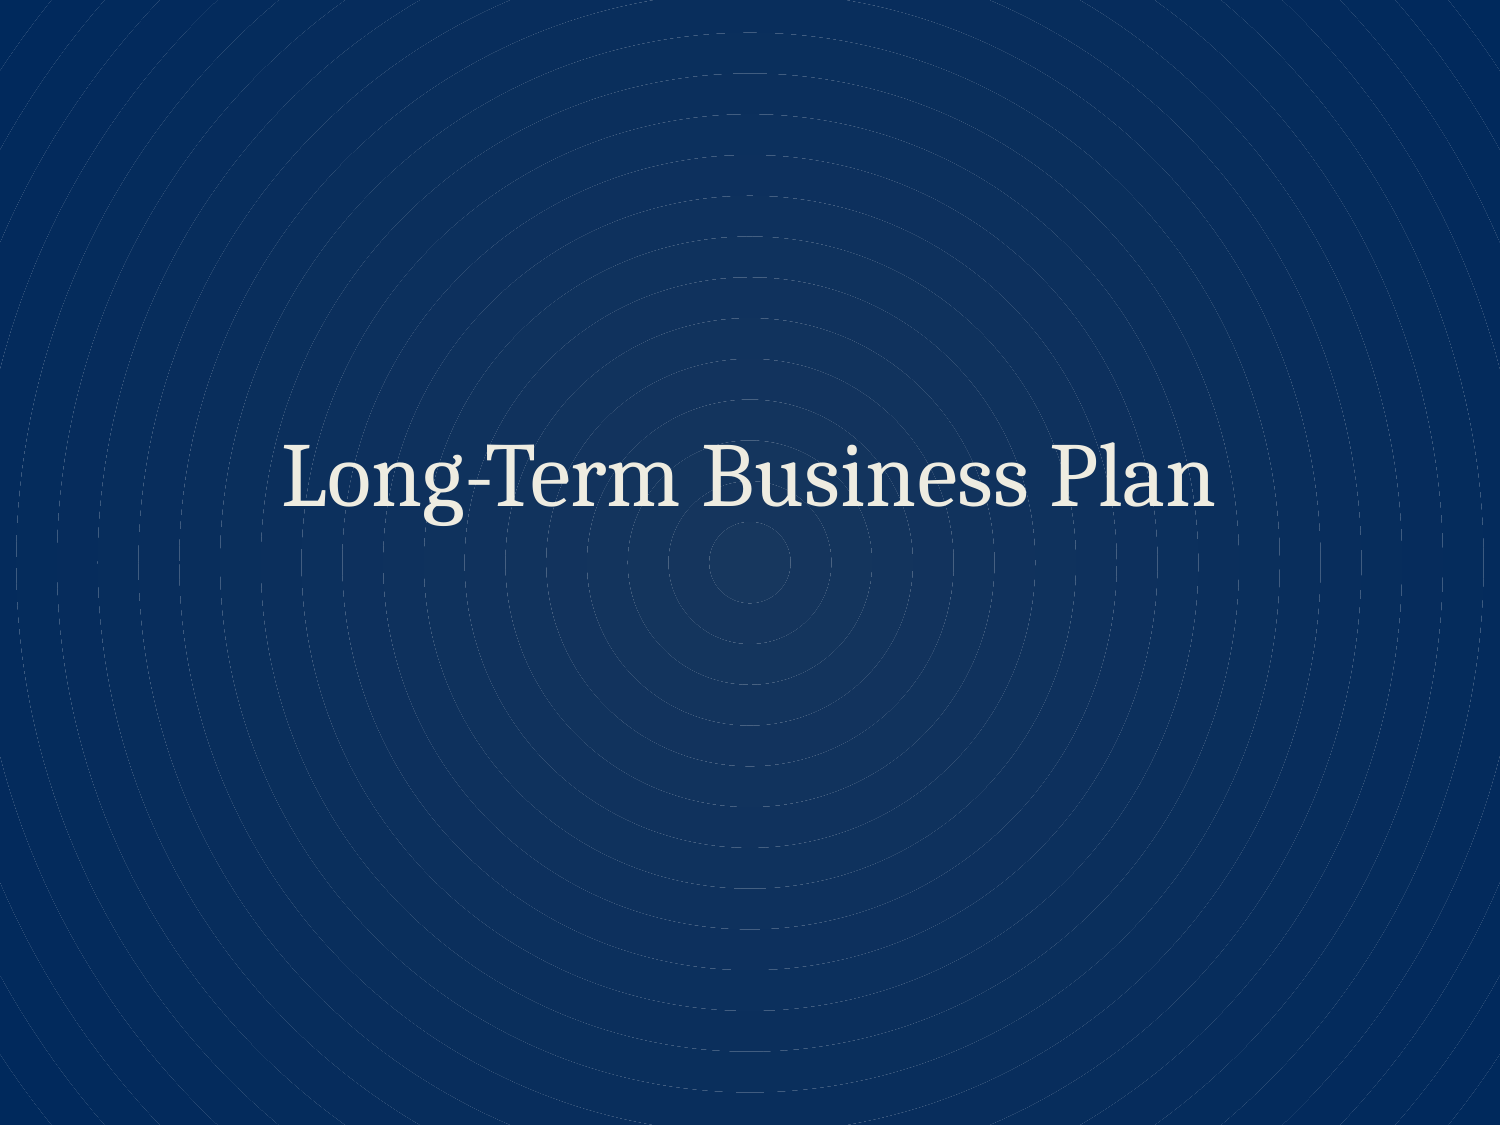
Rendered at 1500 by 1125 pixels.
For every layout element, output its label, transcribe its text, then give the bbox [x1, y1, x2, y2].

title Long-Term Business Plan [112, 349, 1388, 591]
